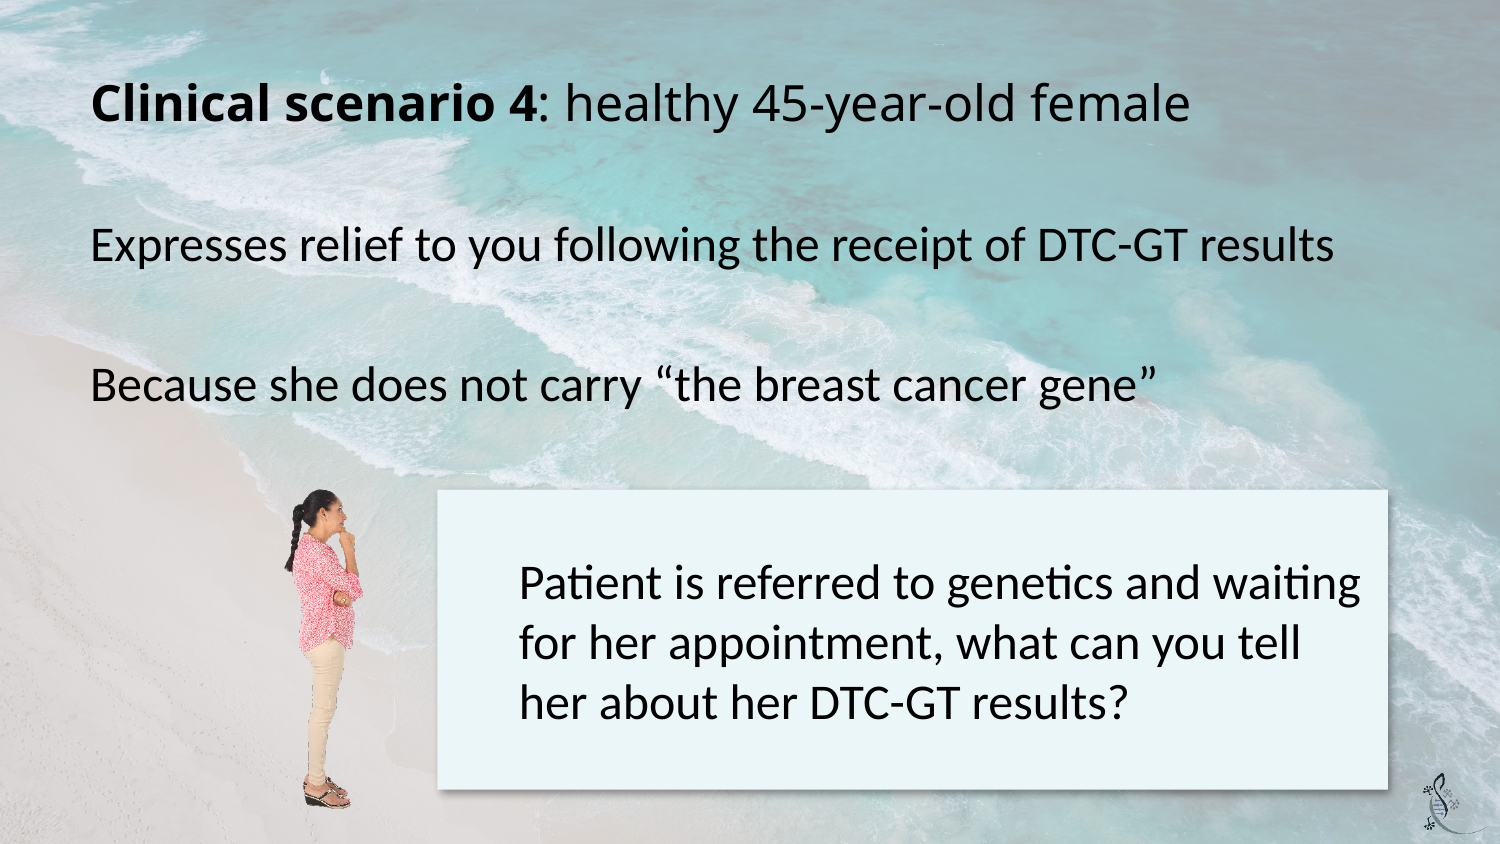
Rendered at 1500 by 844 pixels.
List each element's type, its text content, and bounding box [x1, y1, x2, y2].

text_box Patient is referred to genetics and waiting for her appointment, what can you tell her about her DTC-GT results? [437, 489, 1388, 790]
list Clinical scenario 4: healthy 45-year-old female Expresses relief to you following the receipt of DTC-GT results Because she does not carry “the breast cancer gene” [75, 34, 1425, 822]
picture [283, 489, 363, 809]
text_box [0, 0, 1500, 844]
